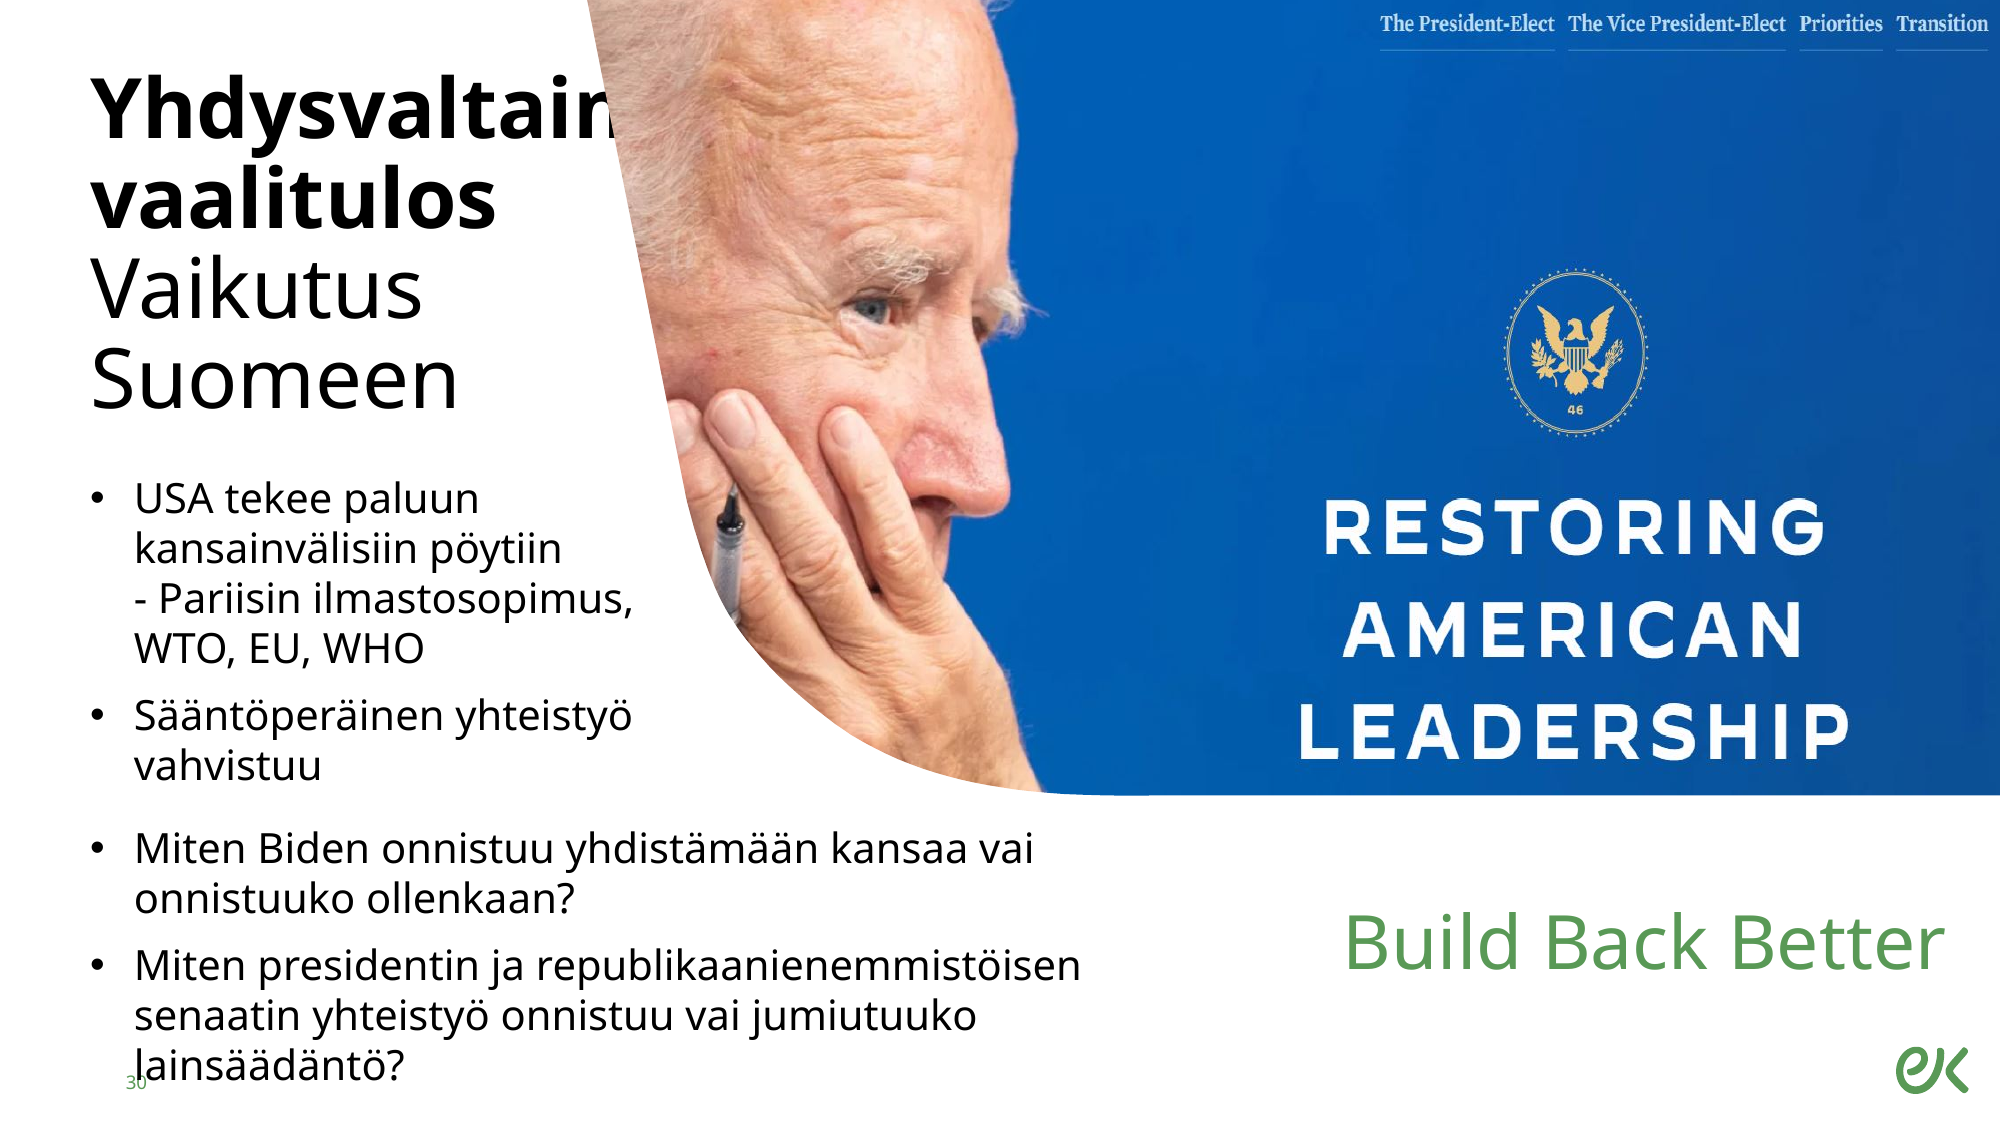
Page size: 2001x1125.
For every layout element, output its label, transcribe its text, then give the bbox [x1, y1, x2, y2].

text_box Build Back Better [1318, 887, 1971, 993]
slide_number 30 [125, 1070, 185, 1095]
list USA tekee paluun kansainvälisiin pöytiin - Pariisin ilmastosopimus, WTO, EU, WHO Sääntöperäinen yhteistyö vahvistuu [90, 472, 636, 811]
text_box Miten Biden onnistuu yhdistämään kansaa vai onnistuuko ollenkaan? Miten presidentin ja republikaanienemmistöisen senaatin yhteistyö onnistuu vai jumiutuuko lainsäädäntö? [90, 822, 1213, 1059]
title Yhdysvaltain vaalitulos Vaikutus Suomeen [90, 66, 586, 338]
picture [586, 0, 2000, 796]
